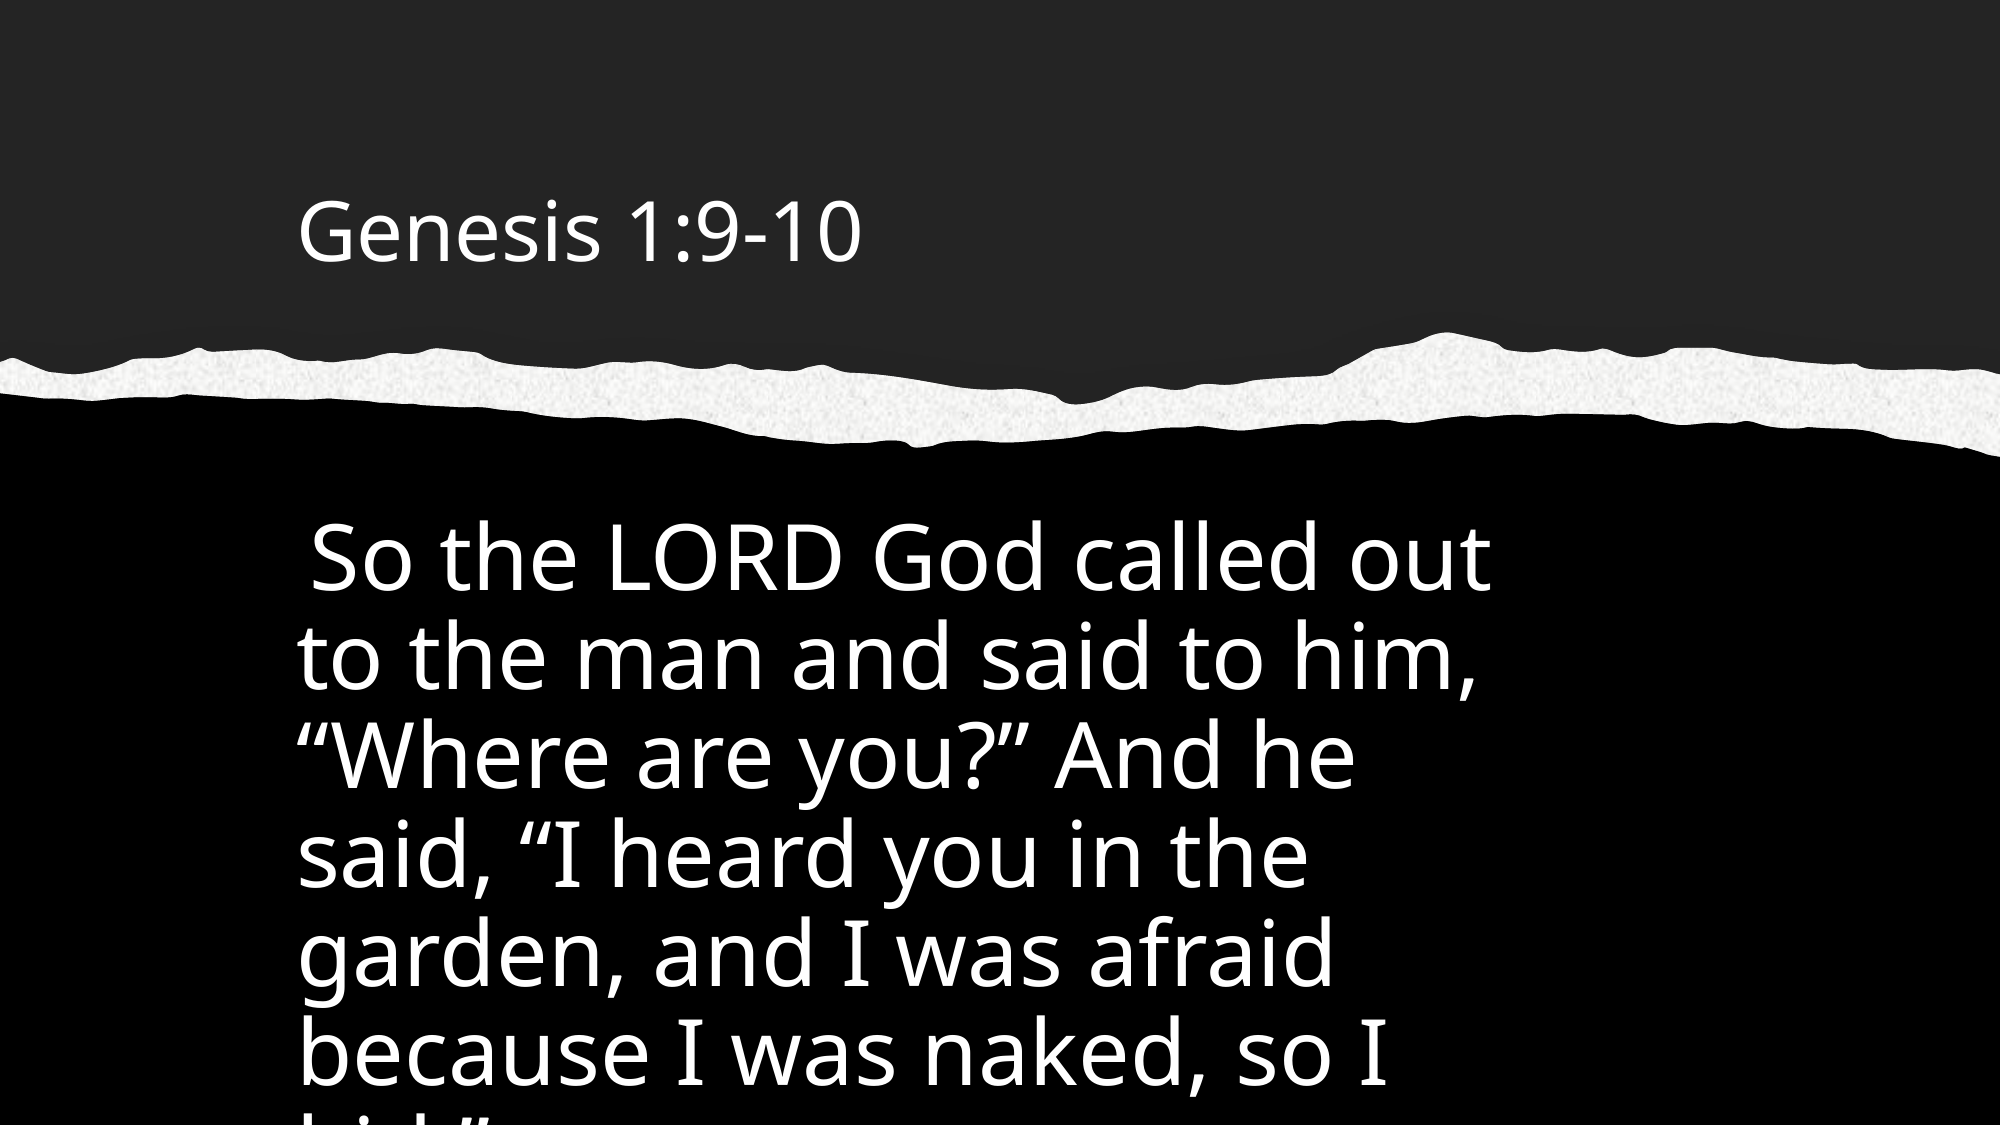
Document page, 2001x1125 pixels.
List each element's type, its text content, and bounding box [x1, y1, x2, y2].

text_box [0, 0, 2000, 332]
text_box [0, 332, 2000, 457]
list So the Lord God called out to the man and said to him, “Where are you?” And he said, “I heard you in the garden, and I was afraid because I was naked, so I hid.” [280, 503, 1572, 986]
text_box [0, 457, 2000, 1125]
